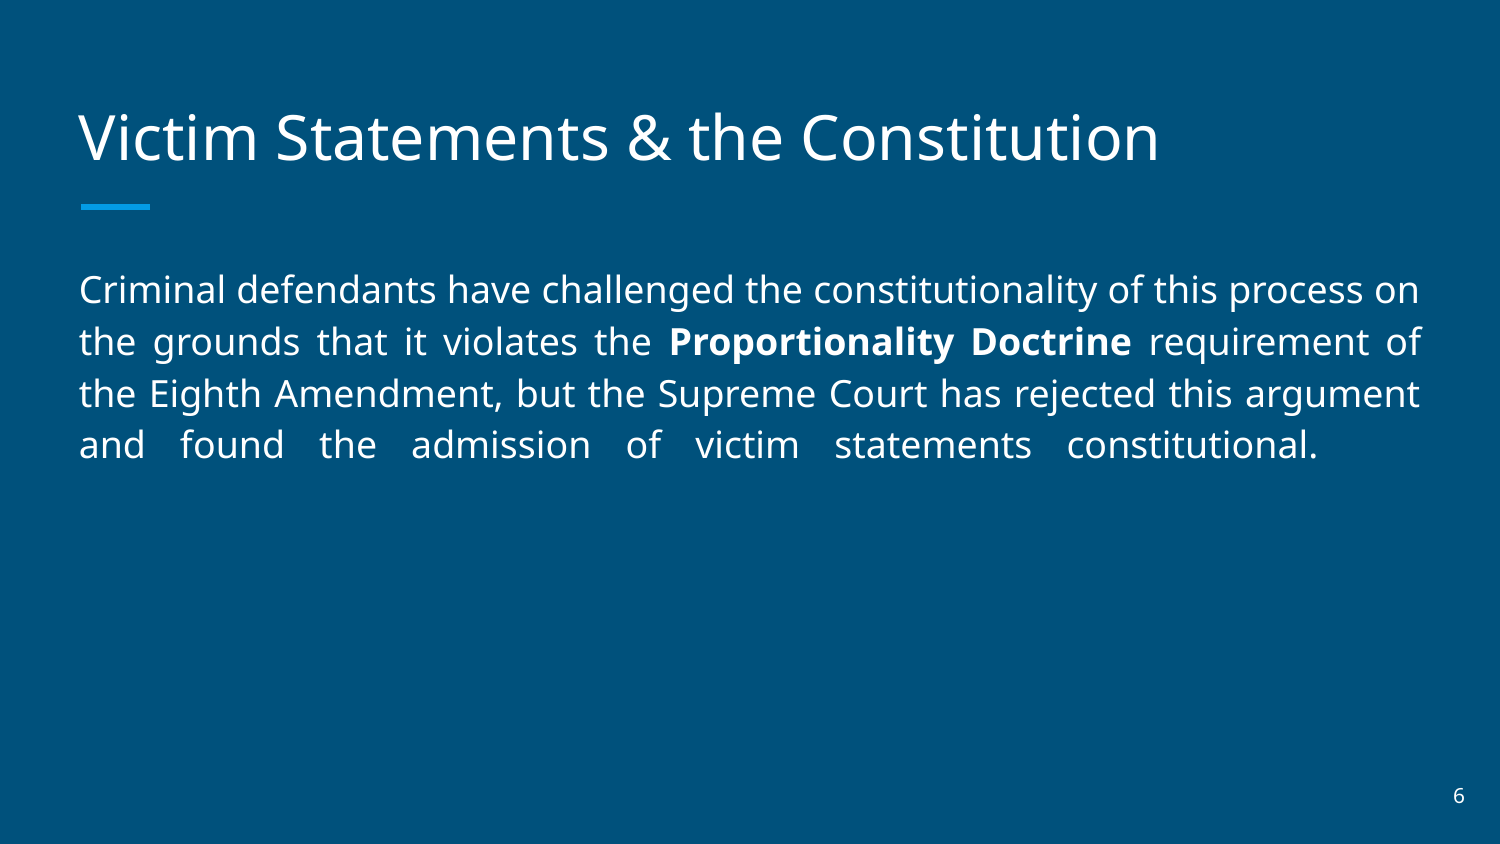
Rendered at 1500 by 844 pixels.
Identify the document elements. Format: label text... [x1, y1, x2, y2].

slide_number ‹#› [1389, 764, 1480, 830]
list Criminal defendants have challenged the constitutionality of this process on the grounds that it violates the Proportionality Doctrine requirement of the Eighth Amendment, but the Supreme Court has rejected this argument and found the admission of victim statements constitutional. [63, 244, 1437, 750]
title Victim Statements & the Constitution [63, 75, 1437, 188]
